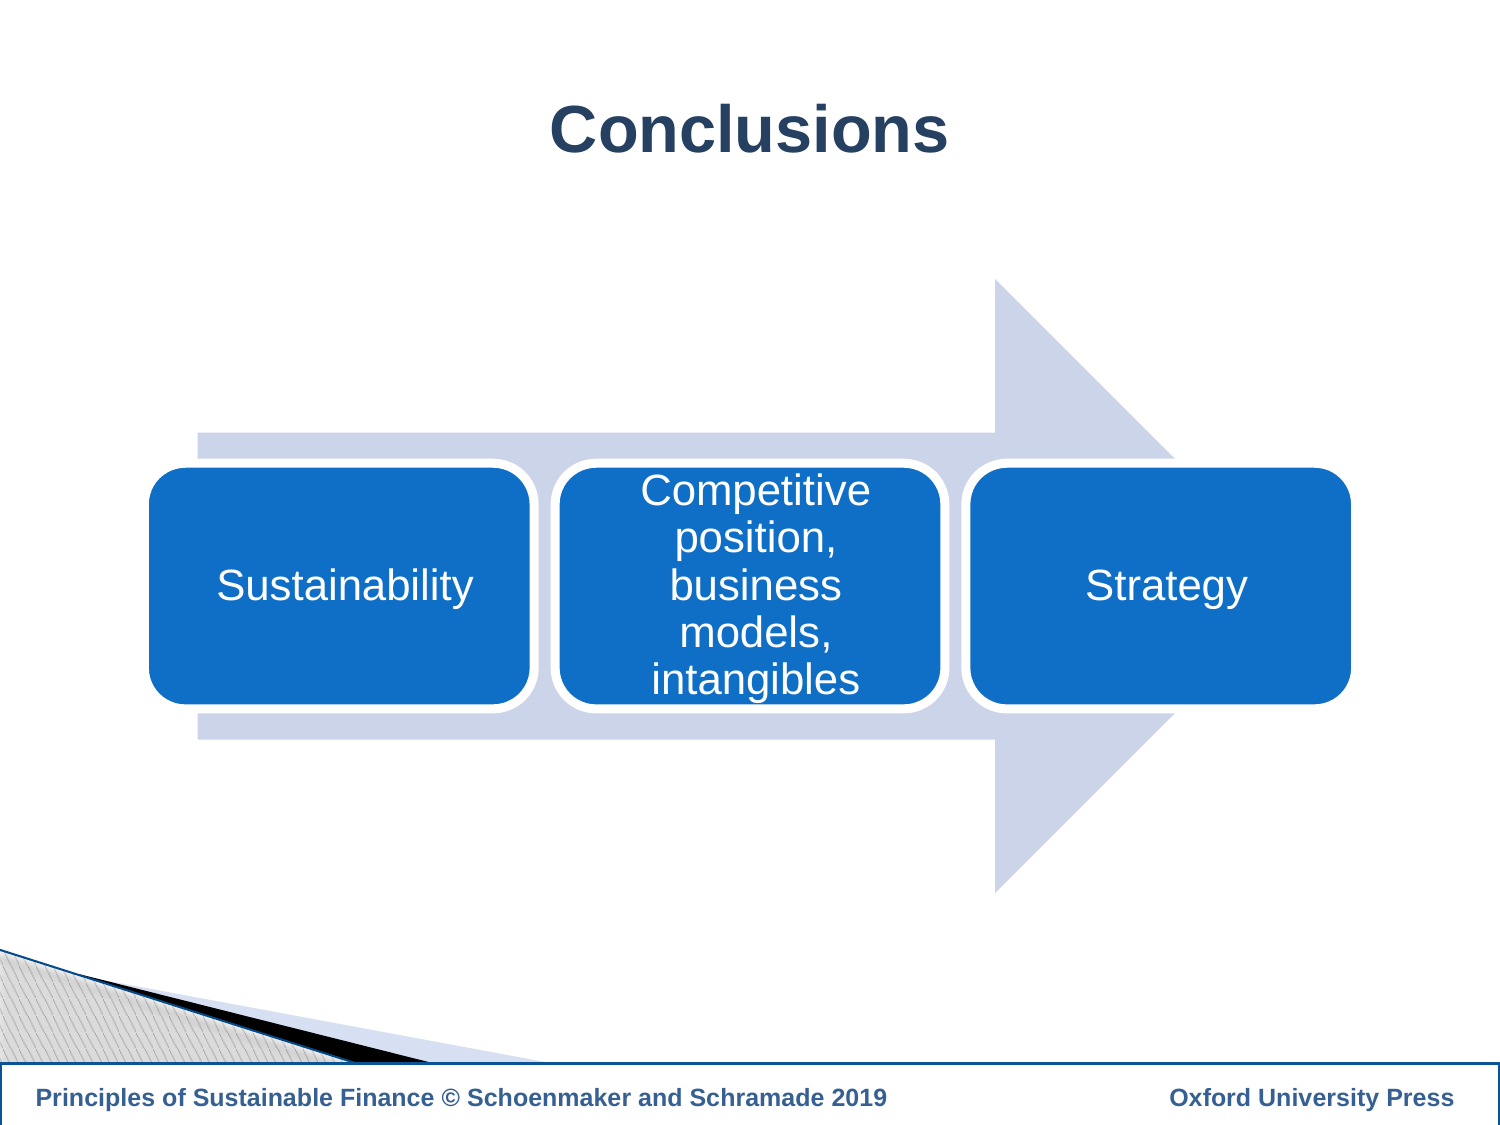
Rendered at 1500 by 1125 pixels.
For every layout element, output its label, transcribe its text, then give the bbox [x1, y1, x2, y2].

text_box Principles of Sustainable Finance © Schoenmaker and Schramade 2019 Oxford University Press [0, 1063, 1500, 1125]
slide_number 23 [1116, 1059, 1467, 1063]
text_box Conclusions [41, 78, 1459, 185]
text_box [100, 278, 1400, 894]
